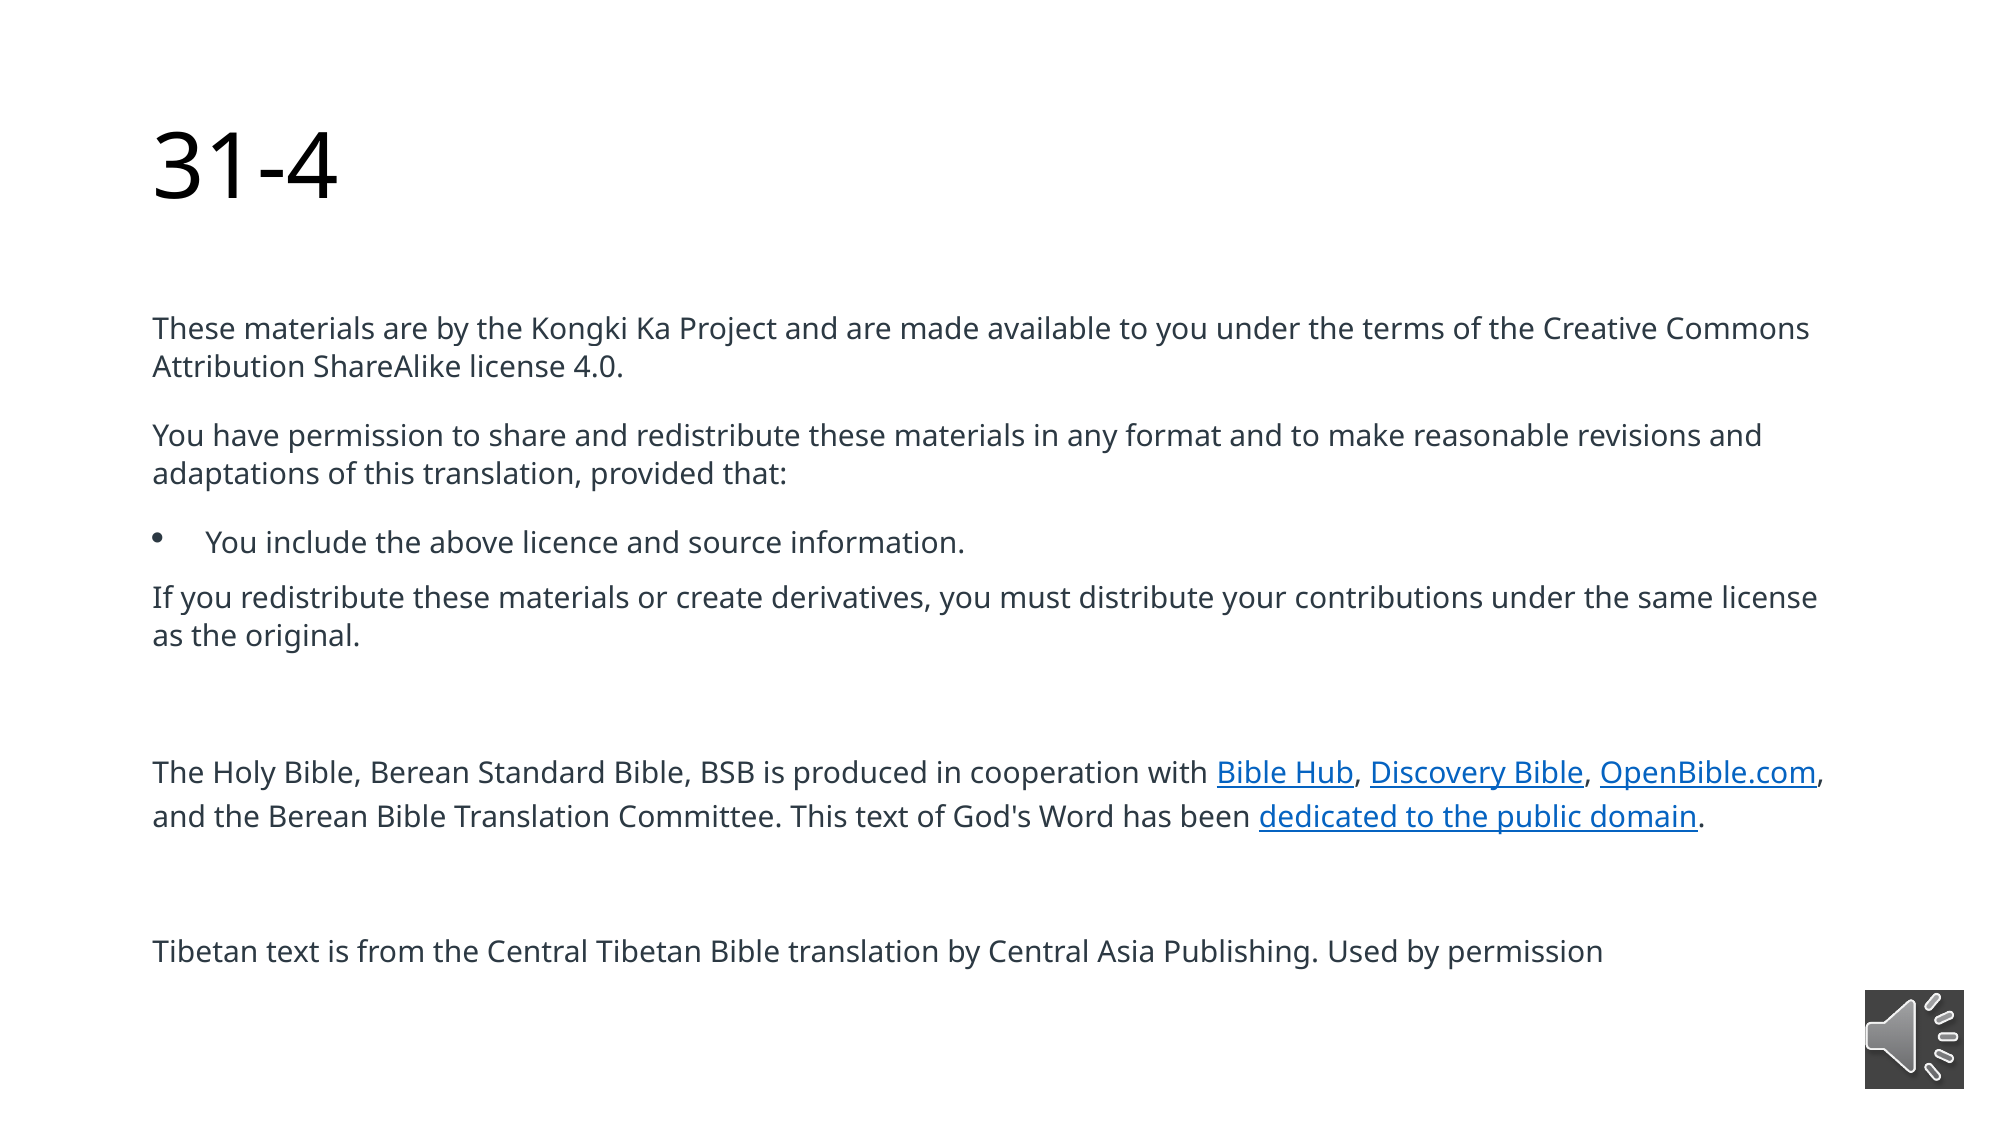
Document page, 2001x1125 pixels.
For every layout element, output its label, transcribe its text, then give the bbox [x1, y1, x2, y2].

picture [1864, 989, 1965, 1090]
title 31-4 [137, 59, 1863, 278]
list These materials are by the Kongki Ka Project and are made available to you under the terms of the Creative Commons Attribution ShareAlike license 4.0. You have permission to share and redistribute these materials in any format and to make reasonable revisions and adaptations of this translation, provided that: You include the above licence and source information. If you redistribute these materials or create derivatives, you must distribute your contributions under the same license as the original. The Holy Bible, Berean Standard Bible, BSB is produced in cooperation with Bible Hub, Discovery Bible, OpenBible.com, and the Berean Bible Translation Committee. This text of God's Word has been dedicated to the public domain. Tibetan text is from the Central Tibetan Bible translation by Central Asia Publishing. Used by permission [137, 299, 1863, 1014]
